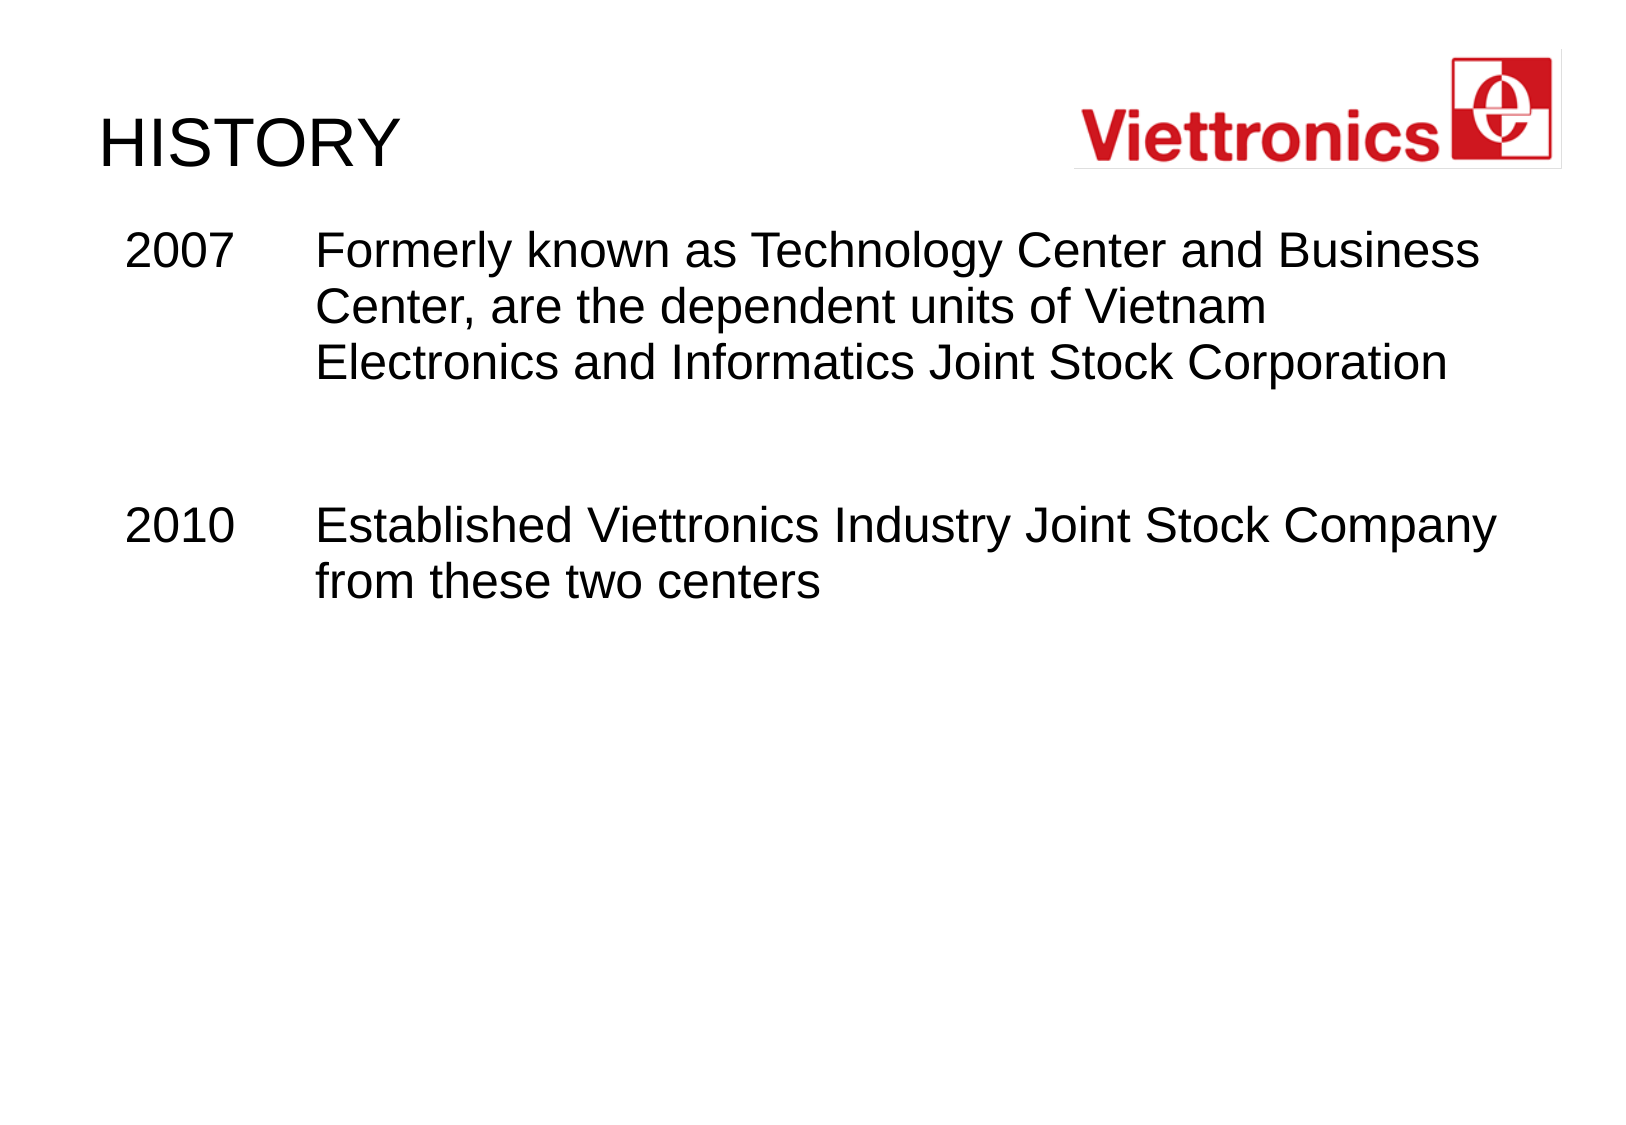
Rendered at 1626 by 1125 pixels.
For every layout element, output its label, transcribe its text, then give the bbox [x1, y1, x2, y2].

table_header Formerly known as Technology Center and Business Center, are the dependent units of Vietnam Electronics and Informatics Joint Stock Corporation [299, 212, 1525, 487]
picture [1084, 49, 1563, 170]
table_cell 2010 [108, 487, 299, 626]
title HISTORY [81, 45, 1084, 233]
table_cell Established Viettronics Industry Joint Stock Company from these two centers [299, 487, 1525, 626]
table_header 2007 [108, 212, 299, 487]
